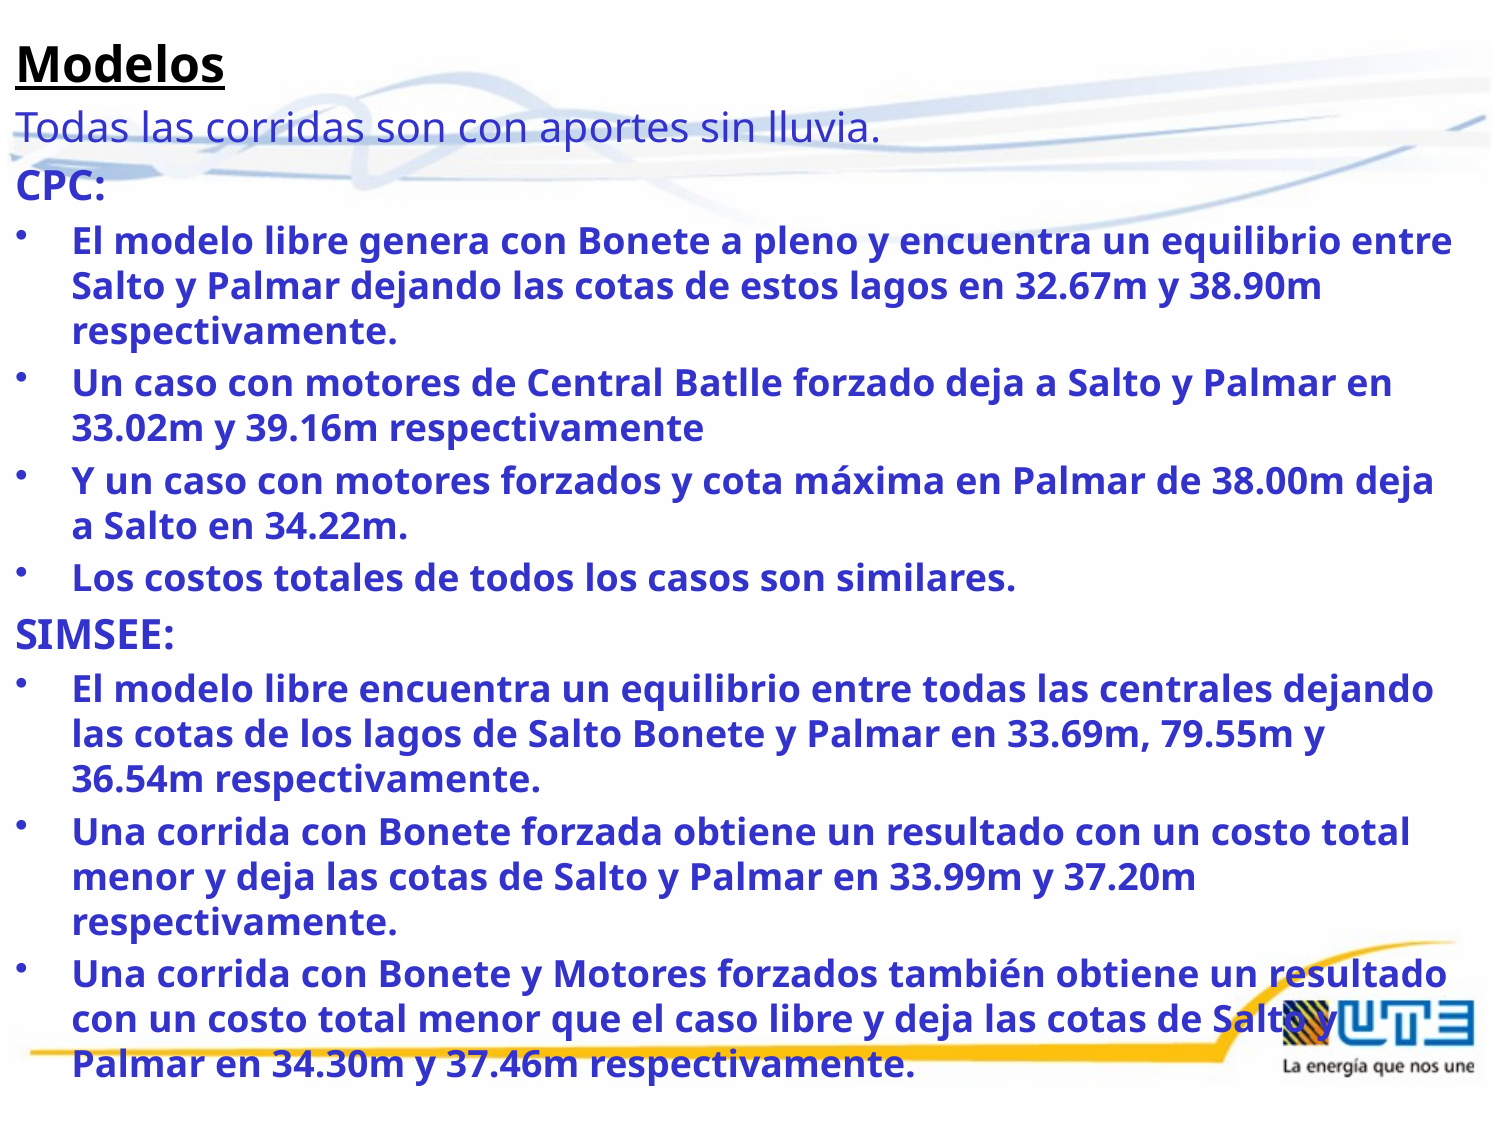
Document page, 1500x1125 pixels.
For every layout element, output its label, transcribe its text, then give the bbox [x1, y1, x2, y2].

list Modelos Todas las corridas son con aportes sin lluvia. CPC: El modelo libre genera con Bonete a pleno y encuentra un equilibrio entre Salto y Palmar dejando las cotas de estos lagos en 32.67m y 38.90m respectivamente. Un caso con motores de Central Batlle forzado deja a Salto y Palmar en 33.02m y 39.16m respectivamente Y un caso con motores forzados y cota máxima en Palmar de 38.00m deja a Salto en 34.22m. Los costos totales de todos los casos son similares. SIMSEE: El modelo libre encuentra un equilibrio entre todas las centrales dejando las cotas de los lagos de Salto Bonete y Palmar en 33.69m, 79.55m y 36.54m respectivamente. Una corrida con Bonete forzada obtiene un resultado con un costo total menor y deja las cotas de Salto y Palmar en 33.99m y 37.20m respectivamente. Una corrida con Bonete y Motores forzados también obtiene un resultado con un costo total menor que el caso libre y deja las cotas de Salto y Palmar en 34.30m y 37.46m respectivamente. [0, 24, 1476, 1051]
picture [7, 6, 1493, 1118]
